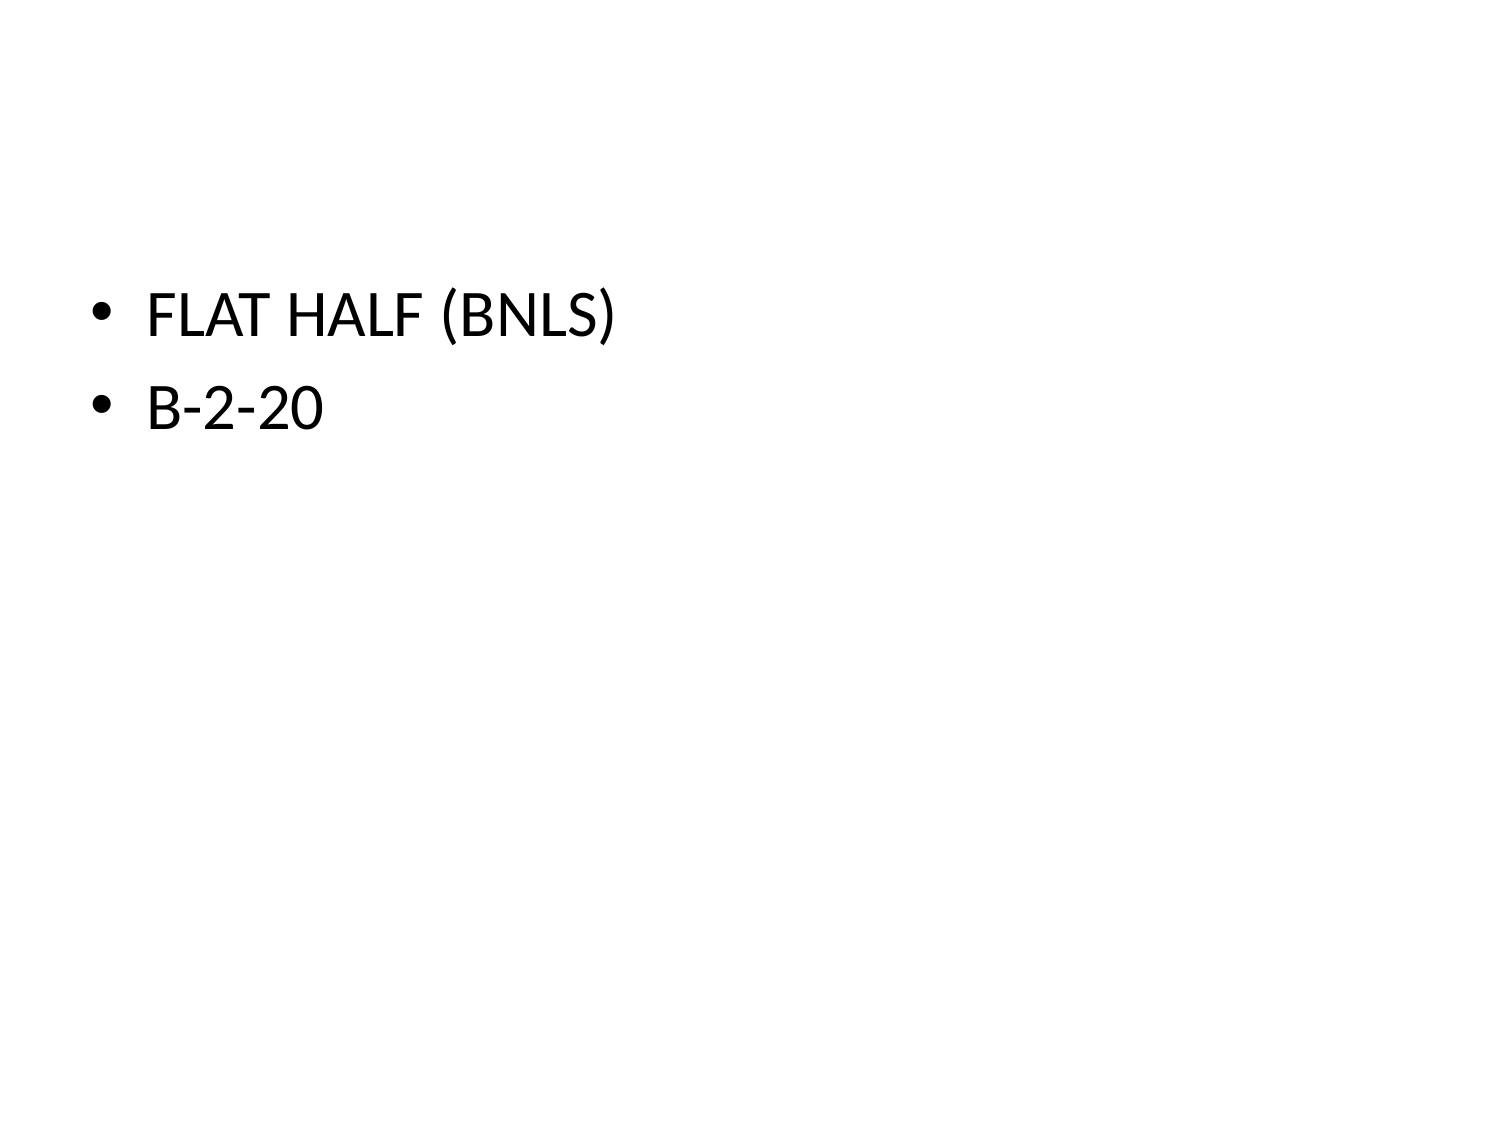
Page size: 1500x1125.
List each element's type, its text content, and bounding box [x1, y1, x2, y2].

list FLAT HALF (BNLS) B-2-20 [75, 262, 1425, 1005]
